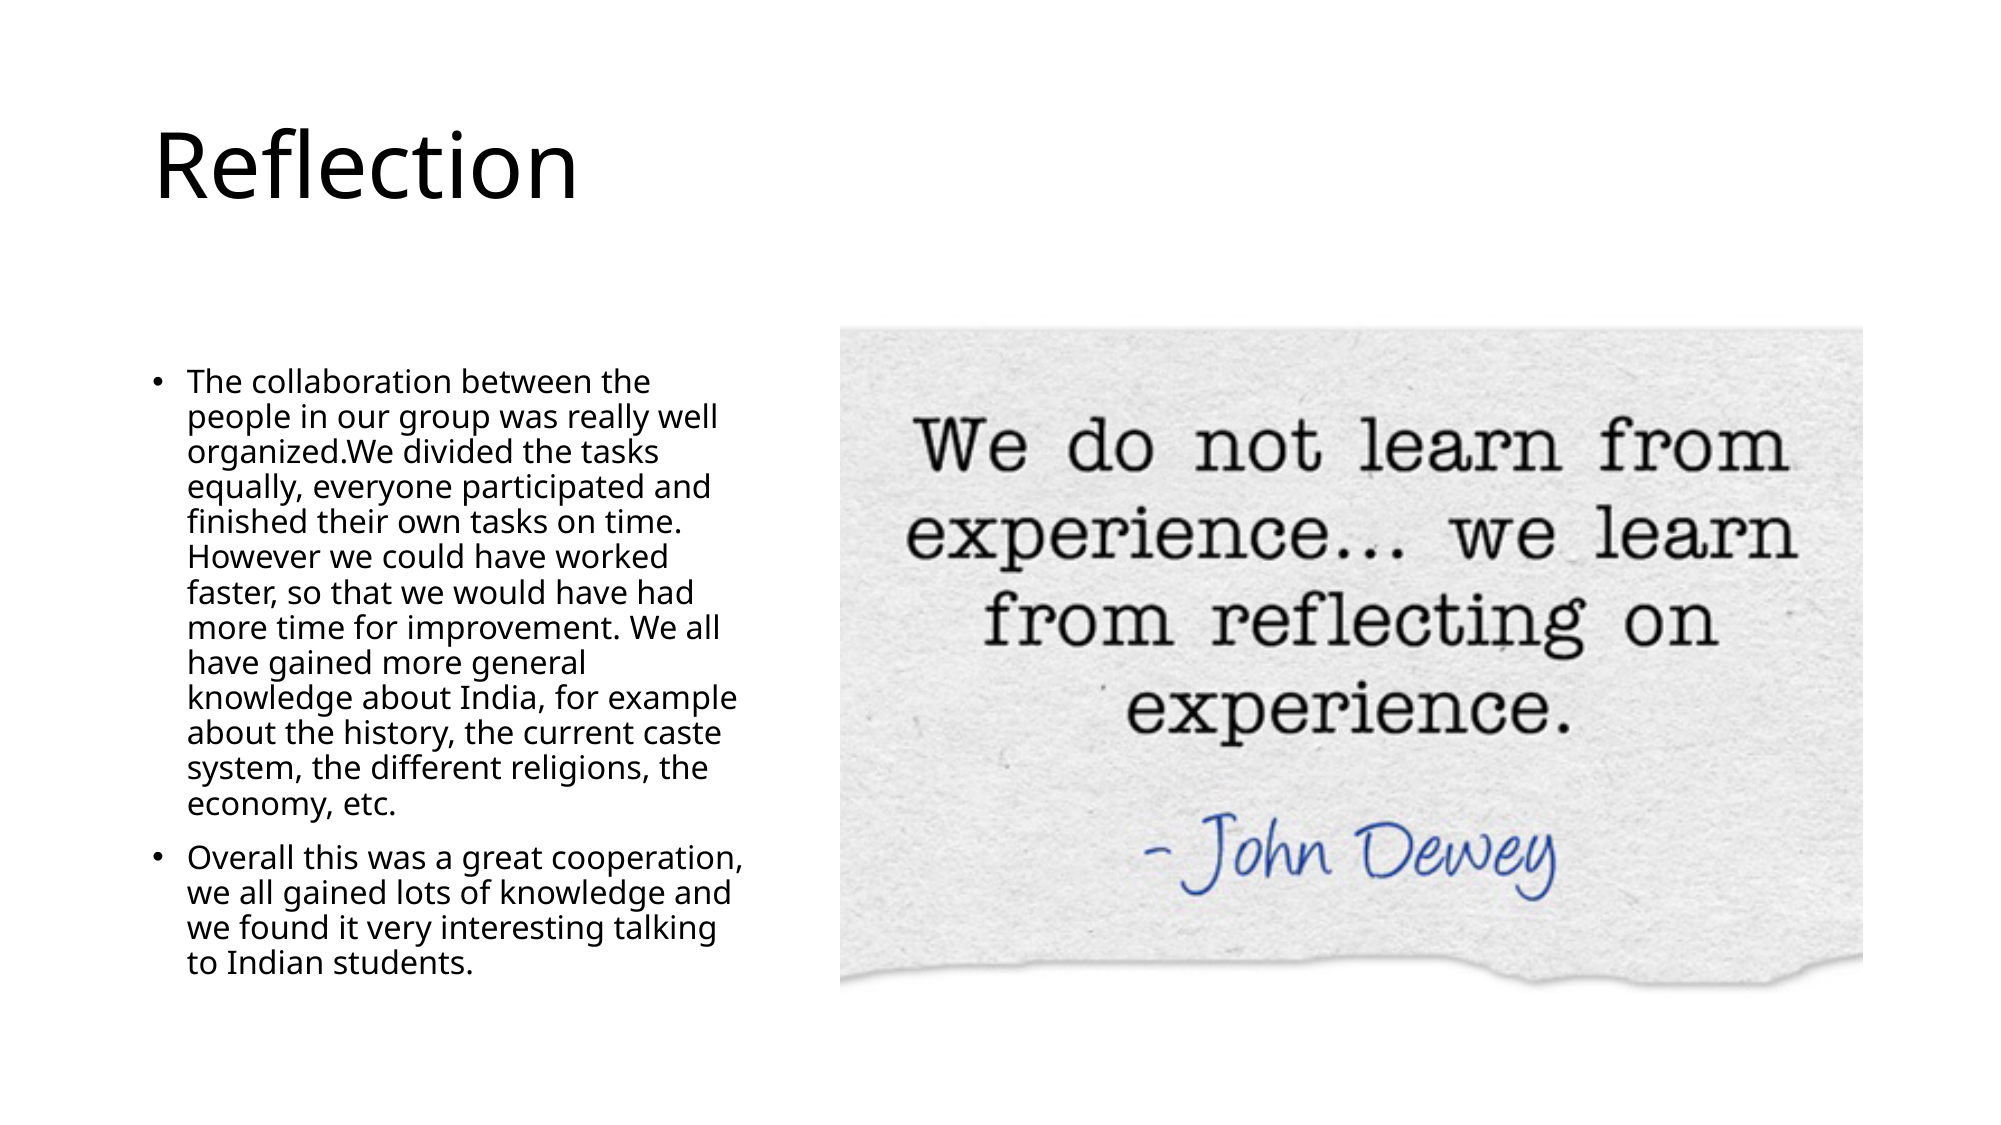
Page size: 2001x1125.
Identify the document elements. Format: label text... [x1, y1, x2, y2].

picture [839, 312, 1863, 1014]
list The collaboration between the people in our group was really well organized.We divided the tasks equally, everyone participated and finished their own tasks on time. However we could have worked faster, so that we would have had more time for improvement. We all have gained more general knowledge about India, for example about the history, the current caste system, the different religions, the economy, etc. Overall this was a great cooperation, we all gained lots of knowledge and we found it very interesting talking to Indian students. [137, 299, 761, 1014]
title Reflection [137, 59, 1863, 278]
